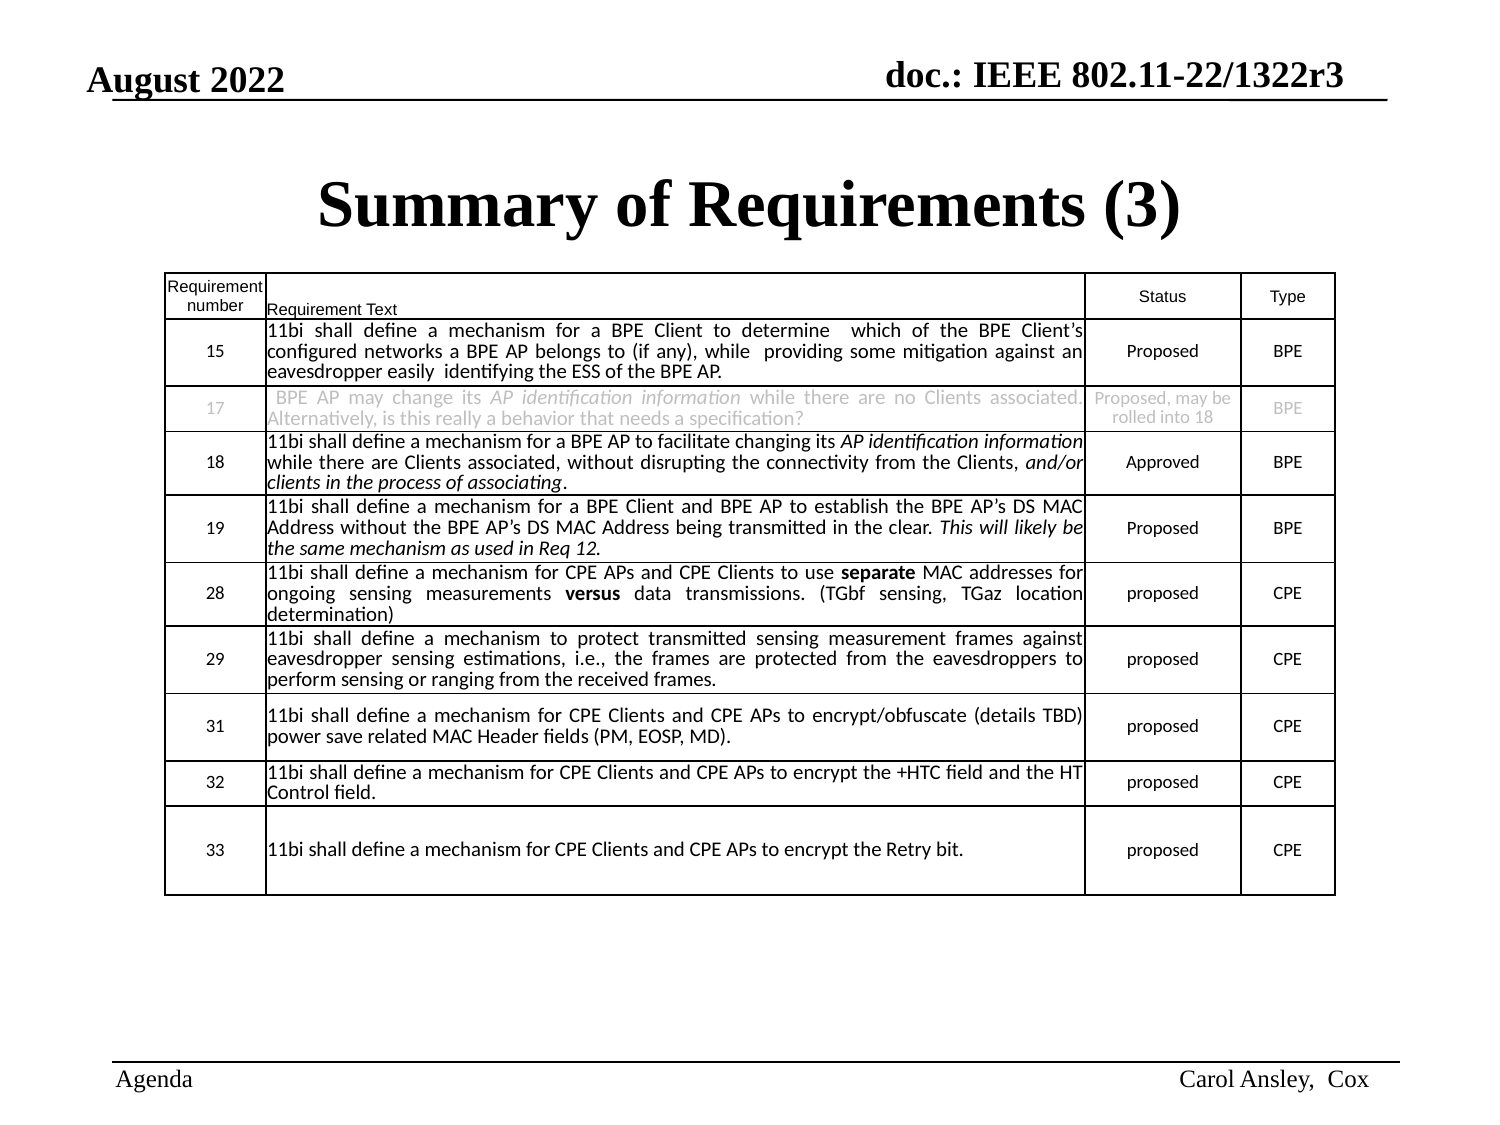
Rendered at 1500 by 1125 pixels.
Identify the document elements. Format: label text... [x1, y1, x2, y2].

title Summary of Requirements (3) [111, 111, 1388, 288]
table_header Requirement number [166, 274, 265, 318]
table_cell CPE [1242, 627, 1334, 693]
table_cell 11bi shall define a mechanism for CPE APs and CPE Clients to use separate MAC addresses for ongoing sensing measurements versus data transmissions. (TGbf sensing, TGaz location determination) [267, 563, 1084, 625]
table_header Requirement Text [267, 274, 1084, 318]
table_cell 11bi shall define a mechanism for CPE Clients and CPE APs to encrypt the Retry bit. [267, 807, 1084, 894]
table_cell Approved [1086, 432, 1240, 494]
table_cell Proposed, may be rolled into 18 [1086, 387, 1240, 431]
table_cell 33 [166, 807, 265, 894]
table_cell 11bi shall define a mechanism for CPE Clients and CPE APs to encrypt the +HTC field and the HT Control field. [267, 762, 1084, 805]
table_cell proposed [1086, 762, 1240, 805]
table_cell 32 [166, 762, 265, 805]
table_cell 15 [166, 320, 265, 385]
table_cell 11bi shall define a mechanism for a BPE Client to determine which of the BPE Client’s configured networks a BPE AP belongs to (if any), while providing some mitigation against an eavesdropper easily identifying the ESS of the BPE AP. [267, 320, 1084, 385]
table_cell 18 [166, 432, 265, 494]
table_cell CPE [1242, 807, 1334, 894]
table_cell 28 [166, 563, 265, 625]
table_header Status [1086, 274, 1240, 318]
table_cell proposed [1086, 694, 1240, 760]
table_cell BPE [1242, 432, 1334, 494]
table_cell 11bi shall define a mechanism for a BPE Client and BPE AP to establish the BPE AP’s DS MAC Address without the BPE AP’s DS MAC Address being transmitted in the clear. This will likely be the same mechanism as used in Req 12. [267, 496, 1084, 562]
table_header Type [1242, 274, 1334, 318]
table_cell BPE [1242, 496, 1334, 562]
table_cell 11bi shall define a mechanism for CPE Clients and CPE APs to encrypt/obfuscate (details TBD) power save related MAC Header fields (PM, EOSP, MD). [267, 694, 1084, 760]
table_cell CPE [1242, 694, 1334, 760]
table_cell BPE [1242, 320, 1334, 385]
table_cell CPE [1242, 762, 1334, 805]
table_cell CPE [1242, 563, 1334, 625]
table_cell 17 [166, 387, 265, 431]
table_cell Proposed [1086, 320, 1240, 385]
table_cell Proposed [1086, 496, 1240, 562]
table_cell proposed [1086, 627, 1240, 693]
table_cell BPE [1242, 387, 1334, 431]
table_cell 19 [166, 496, 265, 562]
table_cell proposed [1086, 807, 1240, 894]
table_cell proposed [1086, 563, 1240, 625]
table_cell 29 [166, 627, 265, 693]
table_cell 31 [166, 694, 265, 760]
table_cell 11bi shall define a mechanism for a BPE AP to facilitate changing its AP identification information while there are Clients associated, without disrupting the connectivity from the Clients, and/or clients in the process of associating. [267, 432, 1084, 494]
table_cell BPE AP may change its AP identification information while there are no Clients associated. Alternatively, is this really a behavior that needs a specification? [267, 387, 1084, 431]
table_cell 11bi shall define a mechanism to protect transmitted sensing measurement frames against eavesdropper sensing estimations, i.e., the frames are protected from the eavesdroppers to perform sensing or ranging from the received frames. [267, 627, 1084, 693]
